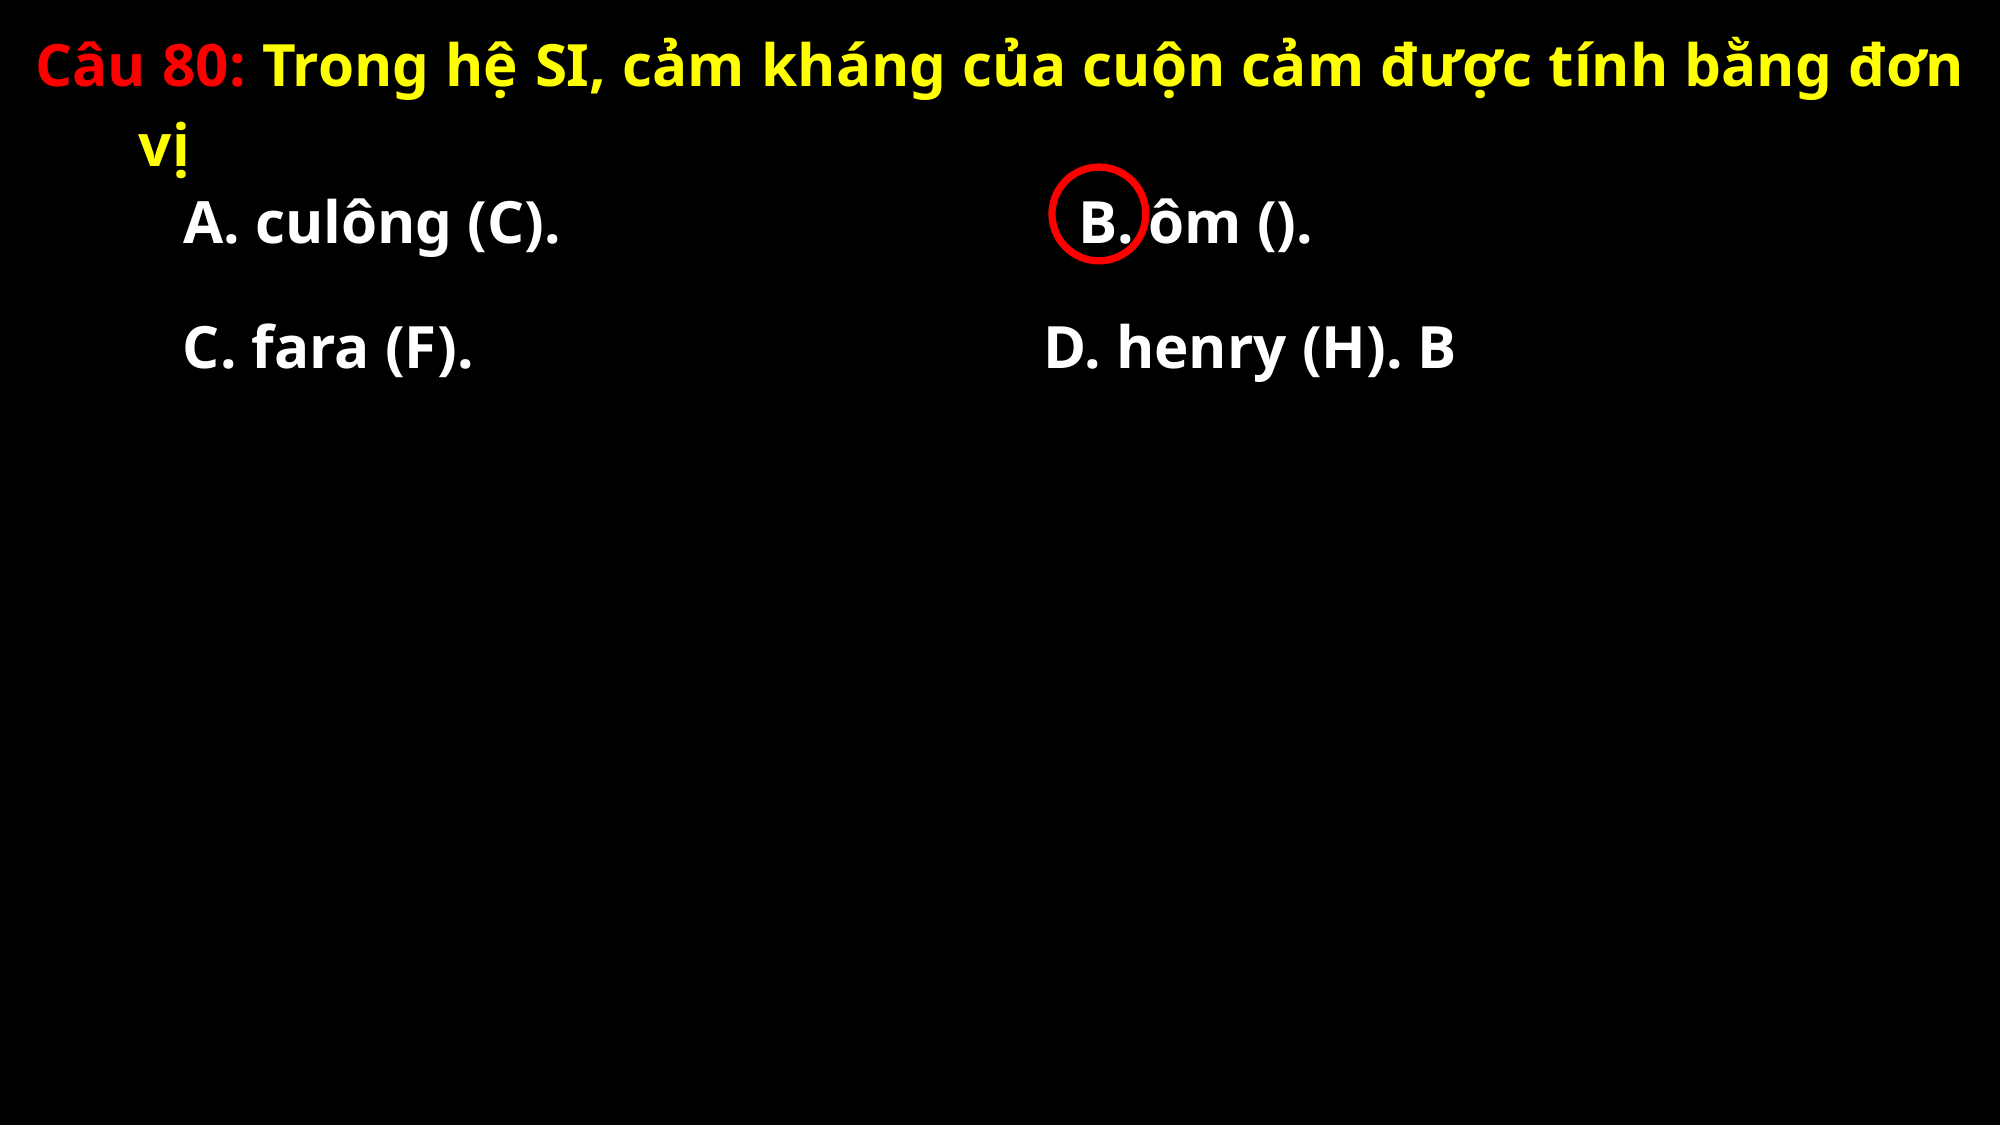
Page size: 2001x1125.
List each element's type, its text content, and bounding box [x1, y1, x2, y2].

text_box Câu 80: Trong hệ SI, cảm kháng của cuộn cảm được tính bằng đơn vị [20, 10, 1980, 279]
text_box [1050, 166, 1147, 262]
text_box A. culông (C). [168, 177, 664, 263]
text_box C. fara (F). [168, 302, 514, 388]
text_box D. henry (H). B [1028, 302, 1488, 388]
